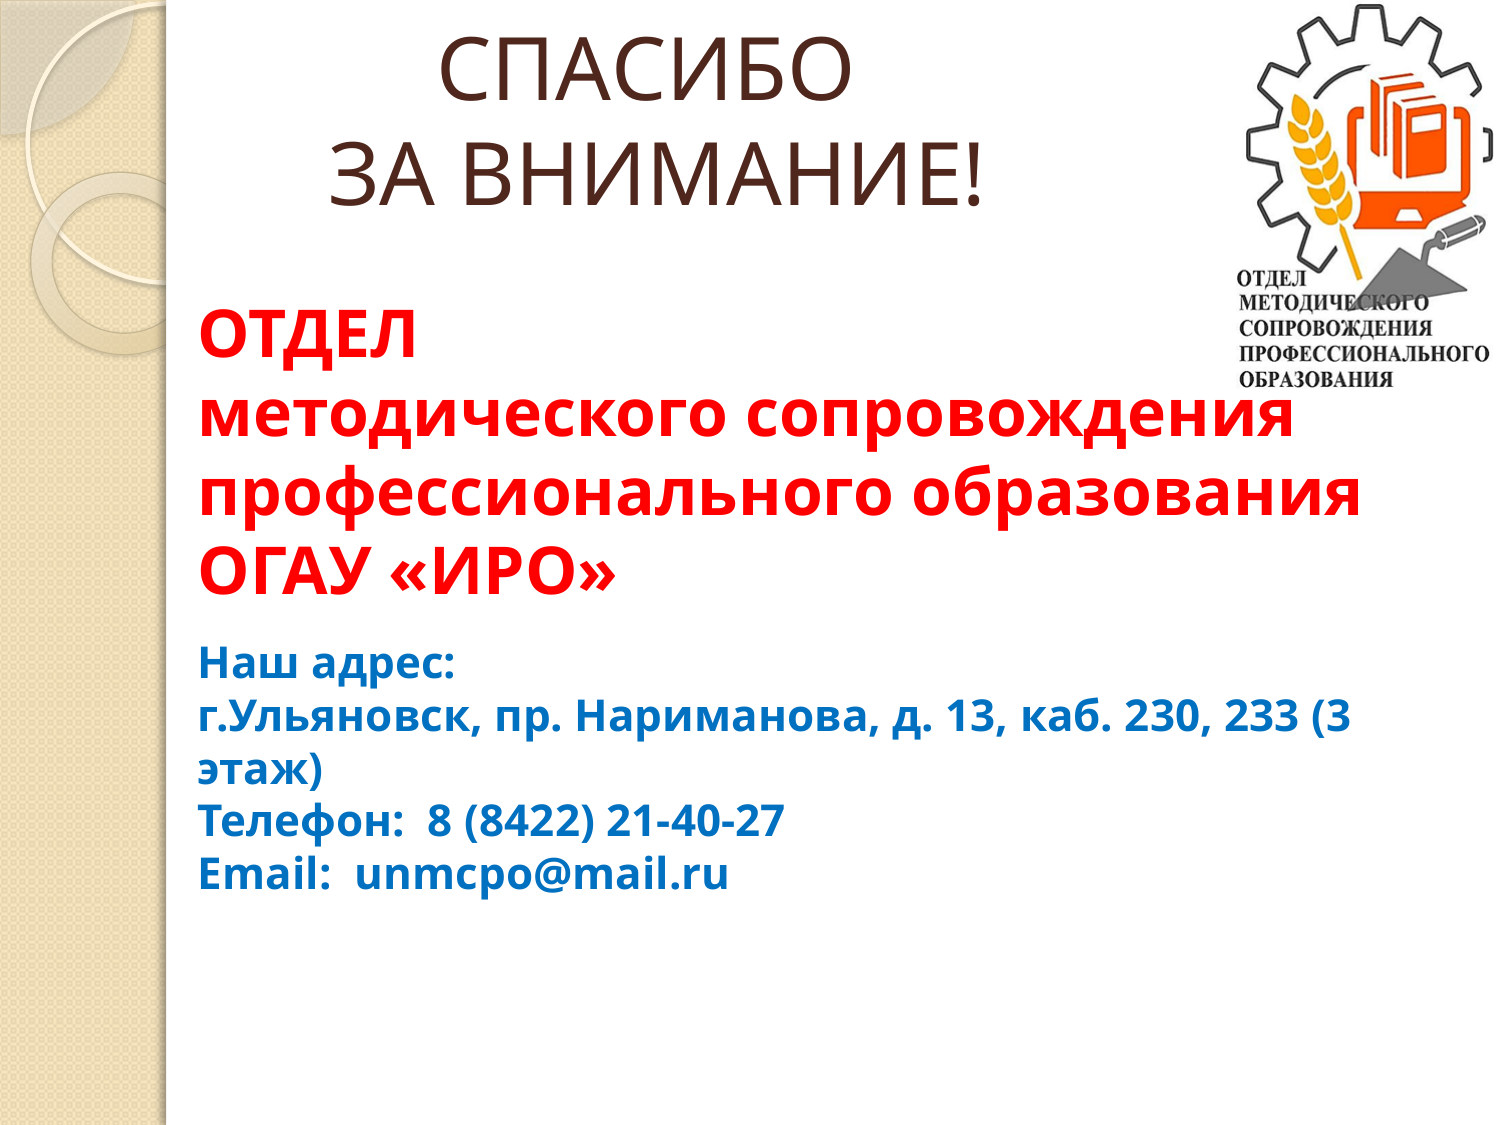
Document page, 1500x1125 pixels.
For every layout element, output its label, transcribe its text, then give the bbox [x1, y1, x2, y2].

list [1236, 0, 1500, 394]
text_box СПАСИБО ЗА ВНИМАНИЕ! [0, 42, 1229, 193]
title ОТДЕЛ методического сопровождения профессионального образования ОГАУ «ИРО» Наш адрес: г.Ульяновск, пр. Нариманова, д. 13, каб. 230, 233 (3 этаж) Телефон: 8 (8422) 21-40-27 Email: unmcpo@mail.ru [183, 243, 1380, 1000]
